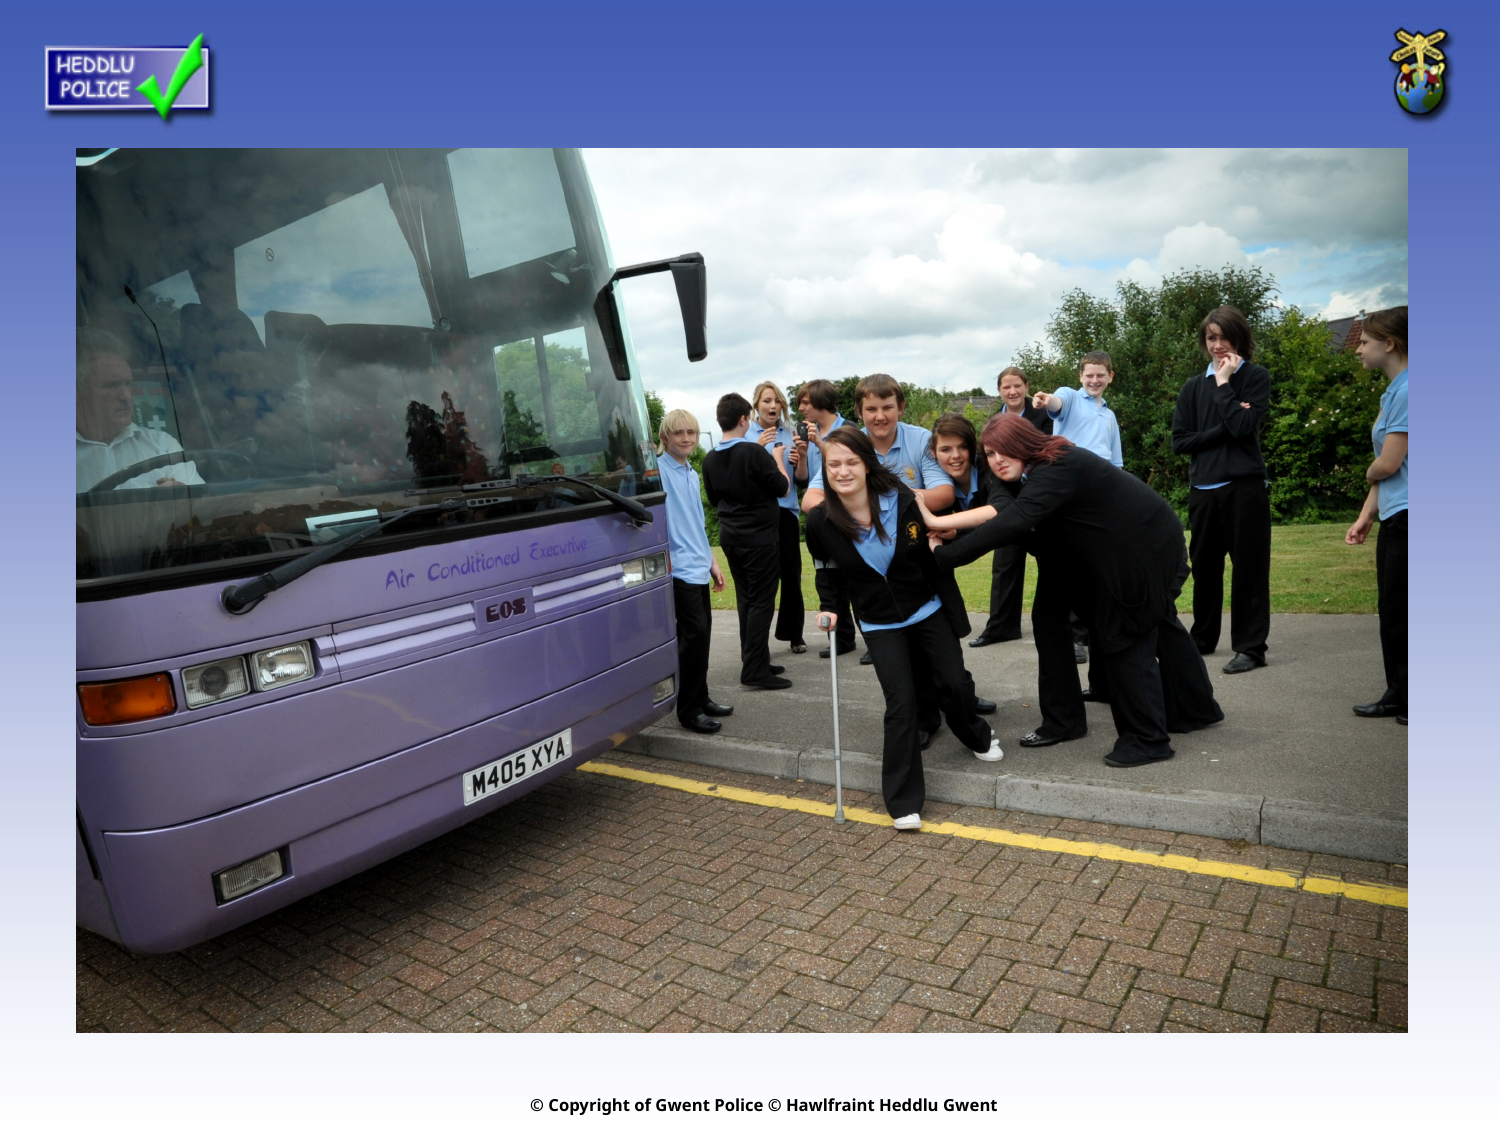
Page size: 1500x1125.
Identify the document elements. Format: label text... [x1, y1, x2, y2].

picture [0, 0, 1500, 1125]
text_box © Copyright of Gwent Police © Hawlfraint Heddlu Gwent [442, 1087, 1086, 1125]
